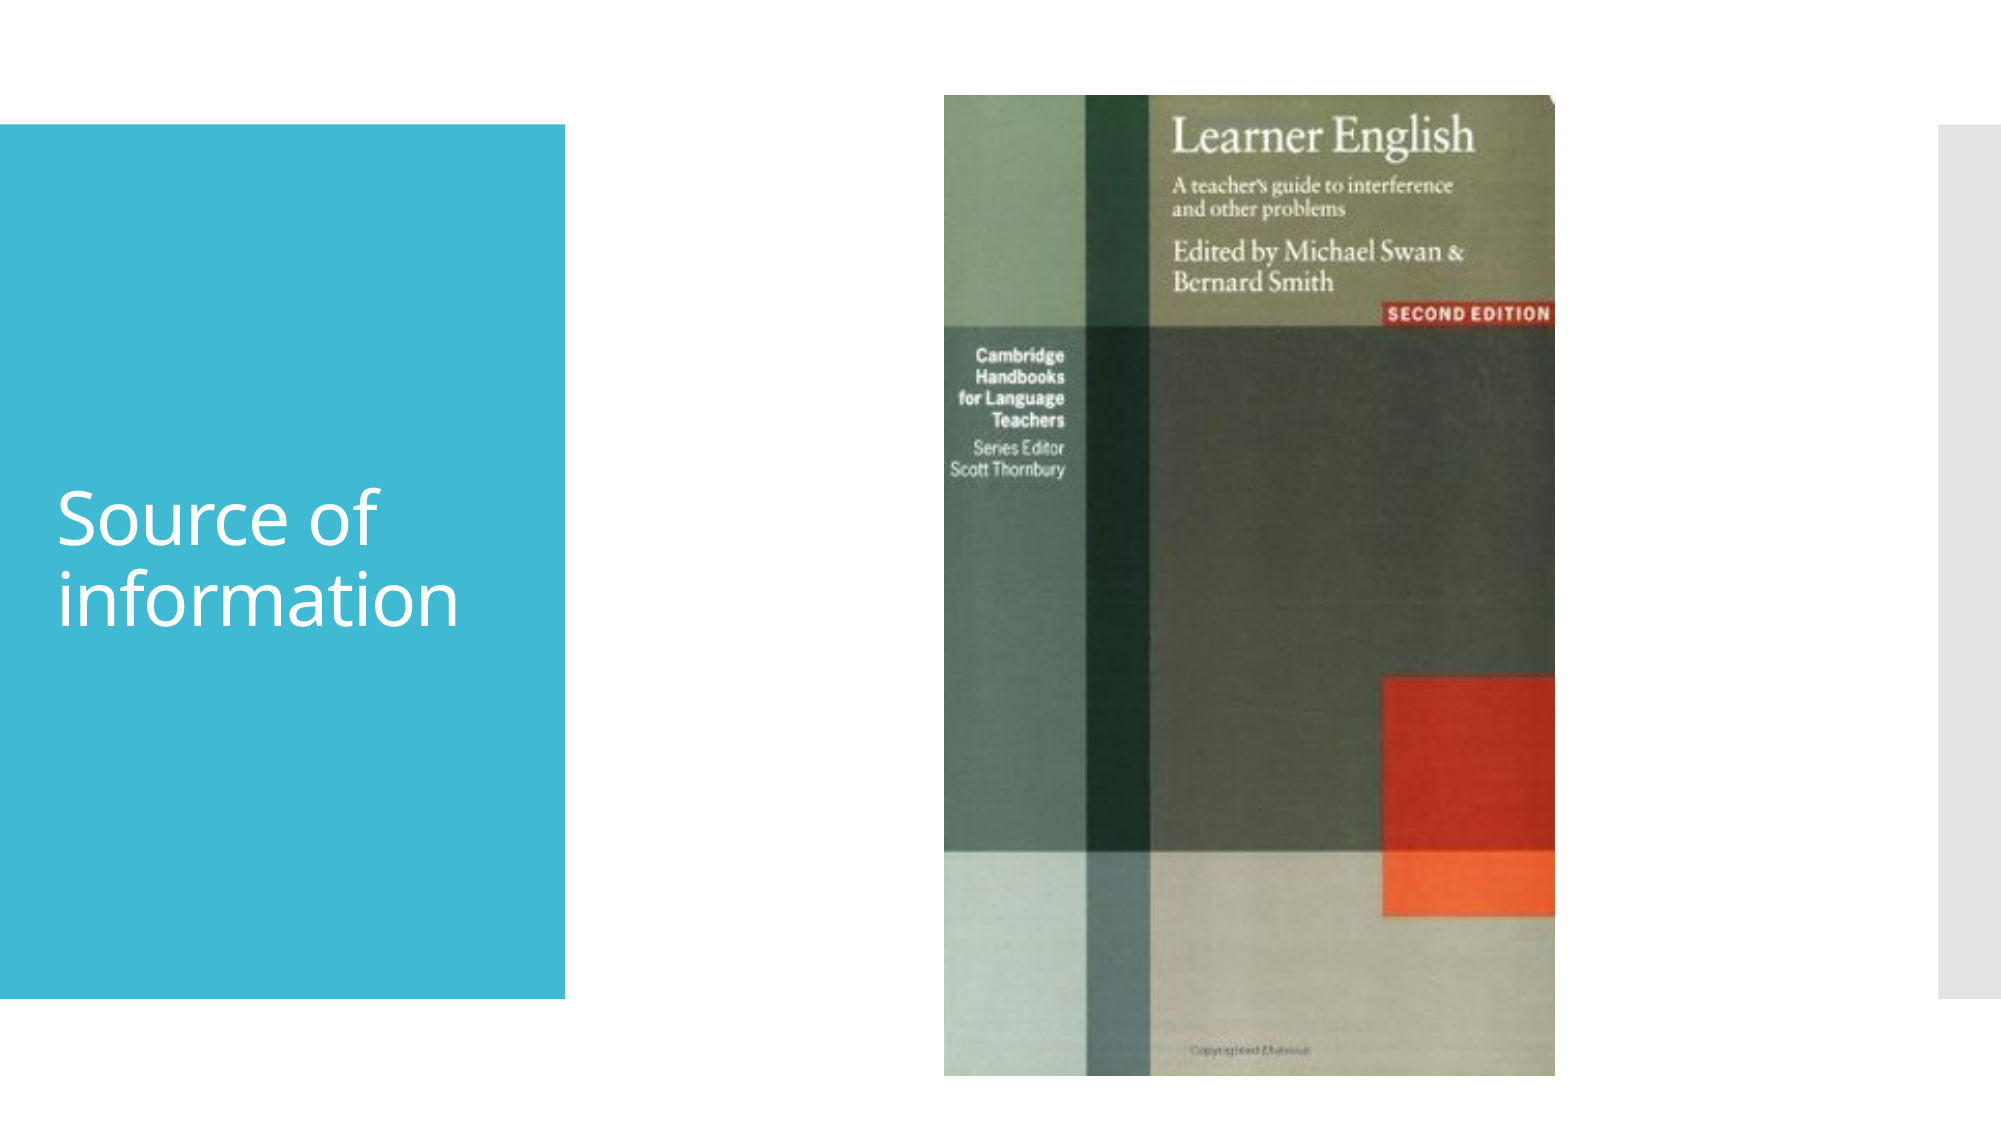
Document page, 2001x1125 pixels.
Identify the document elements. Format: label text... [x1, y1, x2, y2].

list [944, 94, 1555, 1077]
title Source of information [41, 184, 525, 940]
